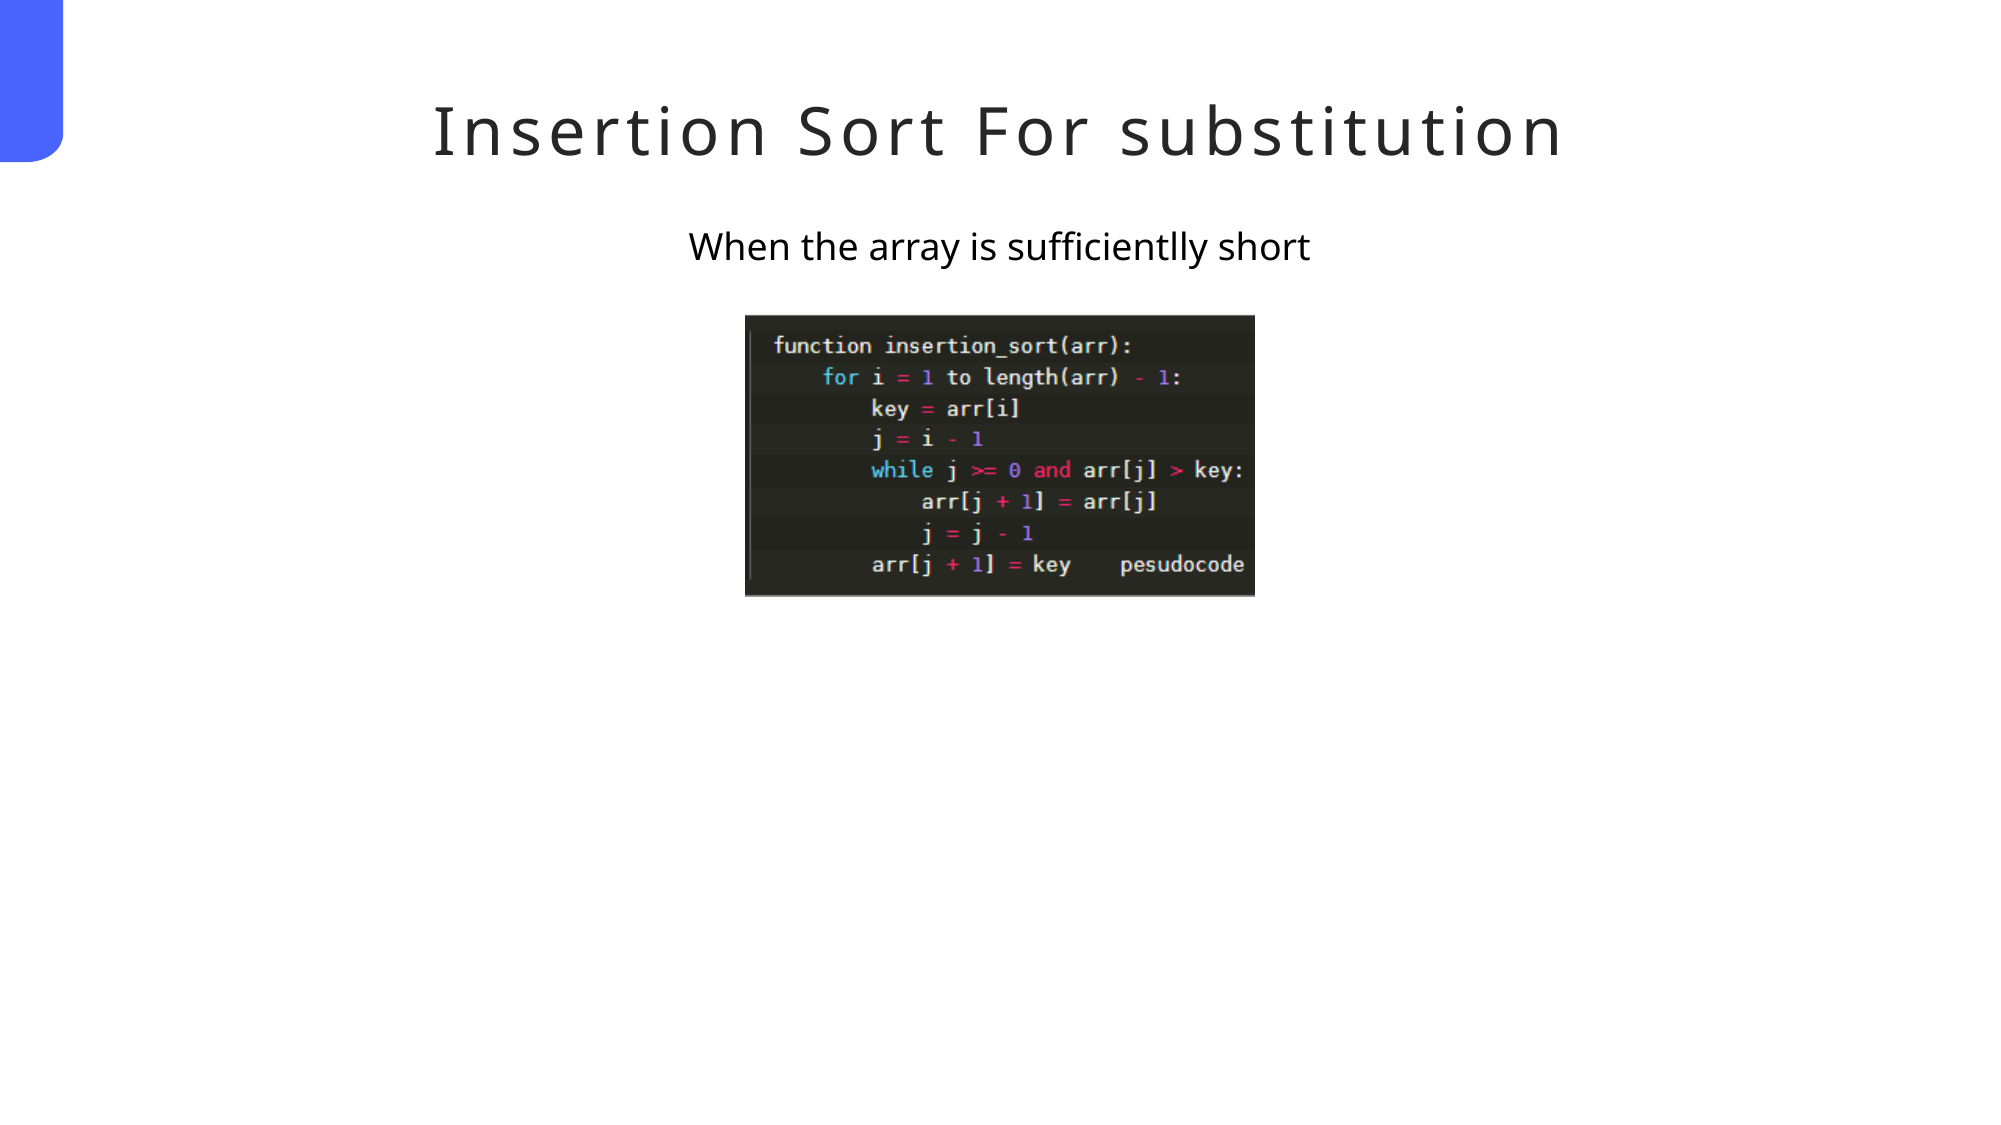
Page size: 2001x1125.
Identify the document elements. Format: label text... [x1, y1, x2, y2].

text_box When the array is sufficientlly short [543, 215, 1457, 276]
title Insertion Sort For substitution [99, 65, 1900, 177]
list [745, 314, 1255, 597]
